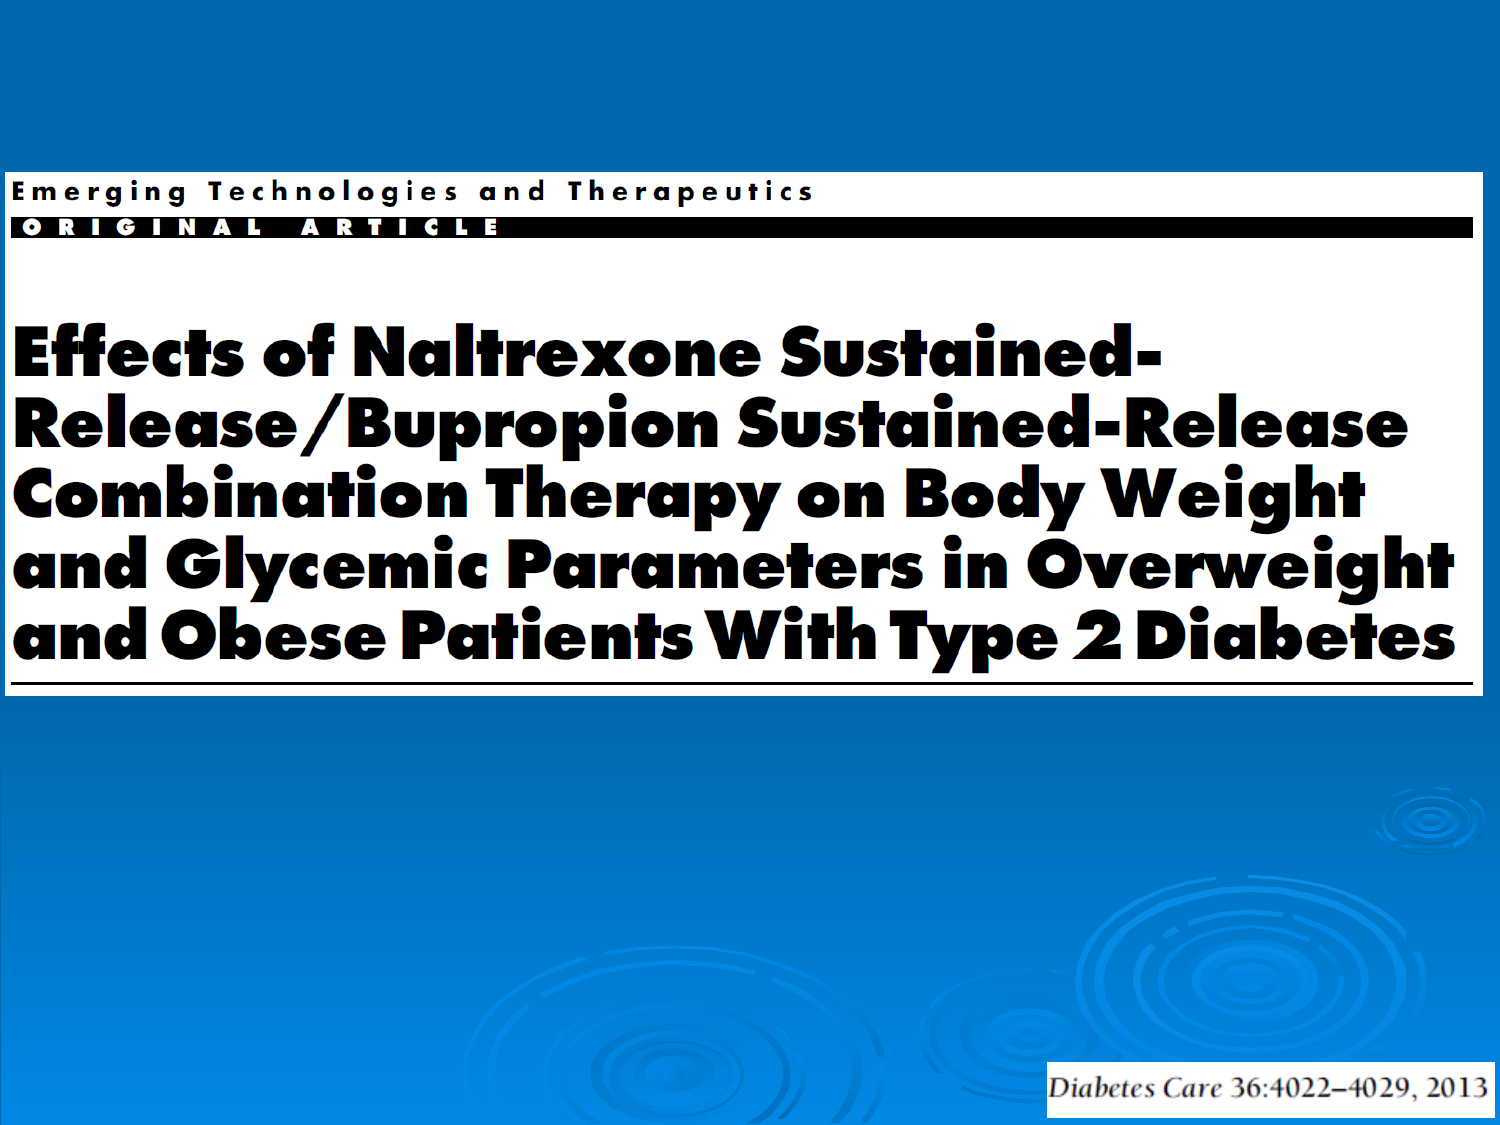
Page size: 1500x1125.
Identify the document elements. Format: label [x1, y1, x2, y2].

picture [1047, 1062, 1495, 1118]
picture [5, 172, 1483, 696]
